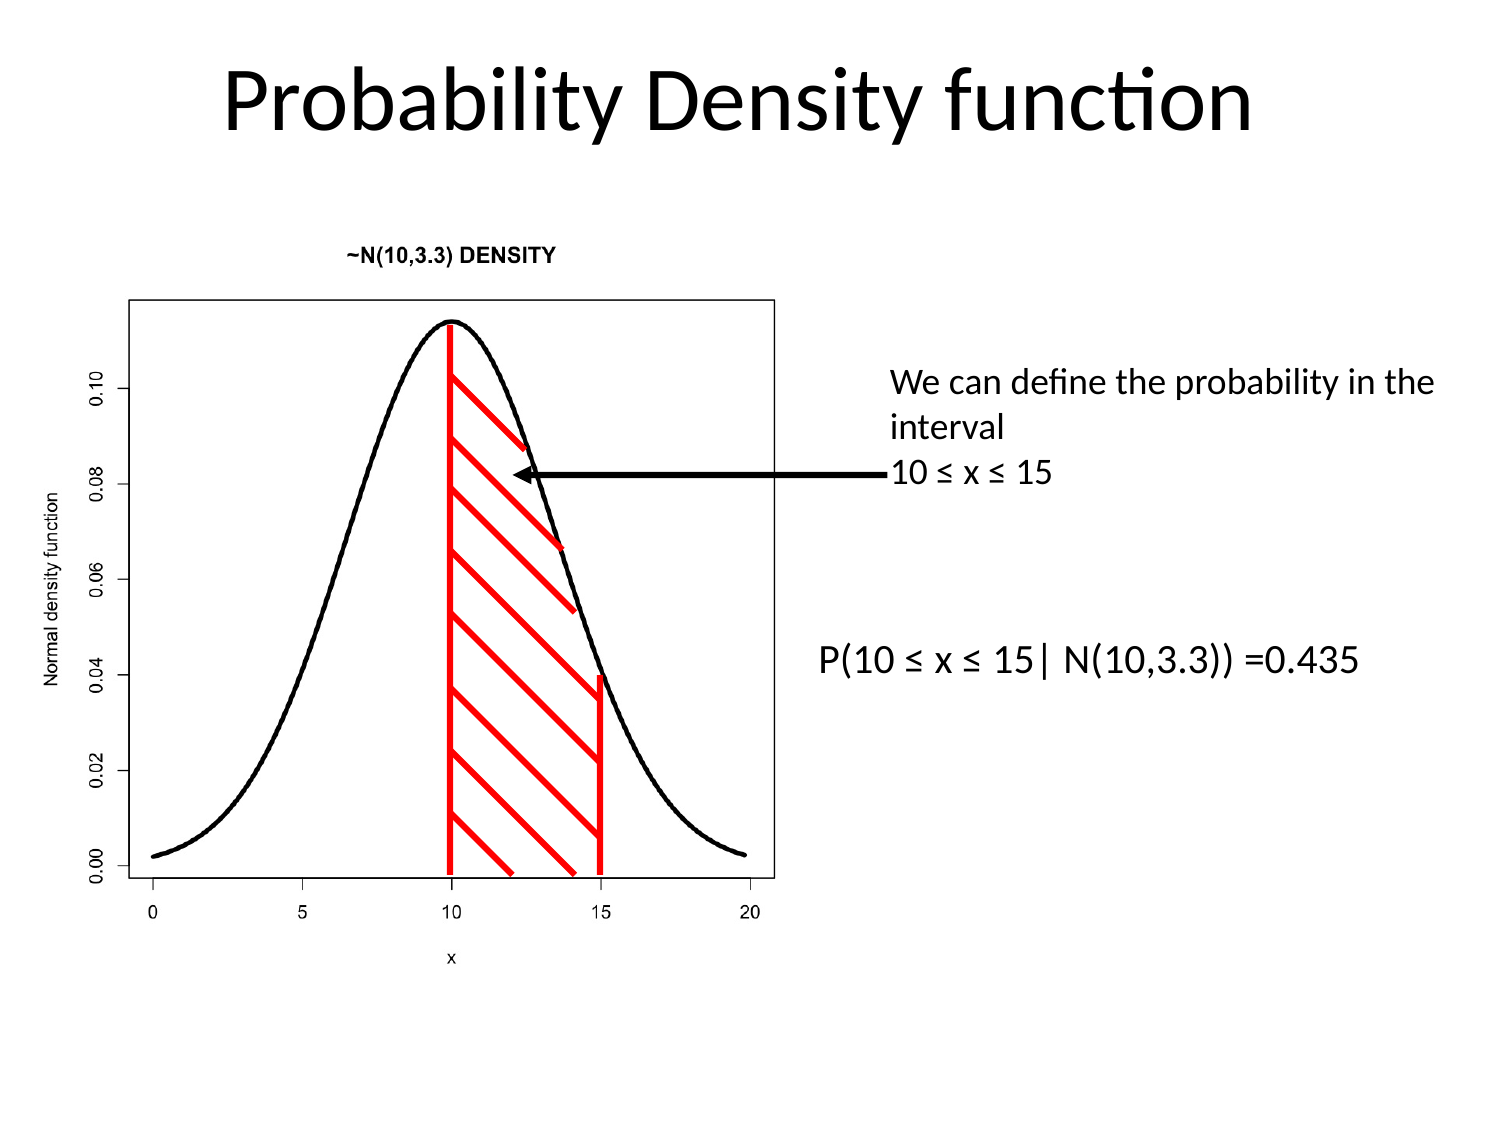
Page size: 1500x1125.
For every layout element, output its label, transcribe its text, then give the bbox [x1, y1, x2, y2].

text_box P(10 ≤ x ≤ 15| N(10,3.3)) =0.435 [803, 624, 1386, 690]
title Probability Density function [112, 0, 1388, 188]
picture [37, 237, 788, 974]
text_box We can define the probability in the interval 10 ≤ x ≤ 15 [875, 349, 1500, 500]
